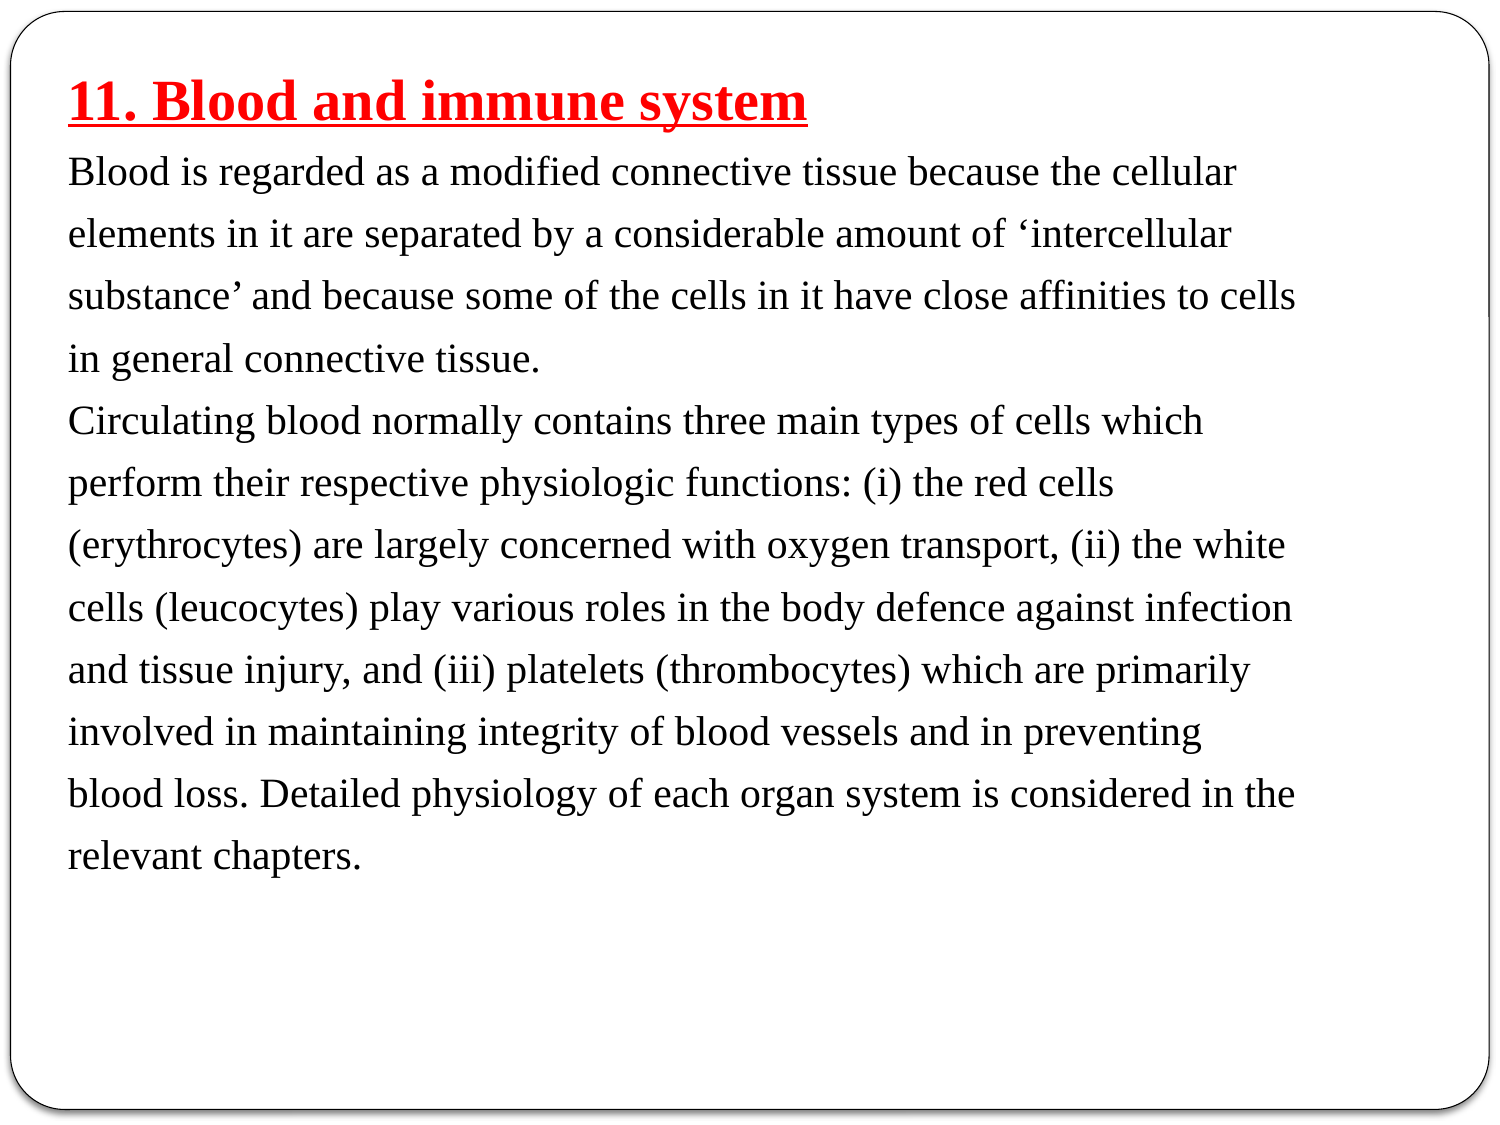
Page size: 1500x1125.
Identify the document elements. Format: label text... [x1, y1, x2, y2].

list 11. Blood and immune system Blood is regarded as a modified connective tissue because the cellular elements in it are separated by a considerable amount of ‘intercellular substance’ and because some of the cells in it have close affinities to cells in general connective tissue. Circulating blood normally contains three main types of cells which perform their respective physiologic functions: (i) the red cells (erythrocytes) are largely concerned with oxygen transport, (ii) the white cells (leucocytes) play various roles in the body defence against infection and tissue injury, and (iii) platelets (thrombocytes) which are primarily involved in maintaining integrity of blood vessels and in preventing blood loss. Detailed physiology of each organ system is considered in the relevant chapters. [53, 54, 1425, 1005]
